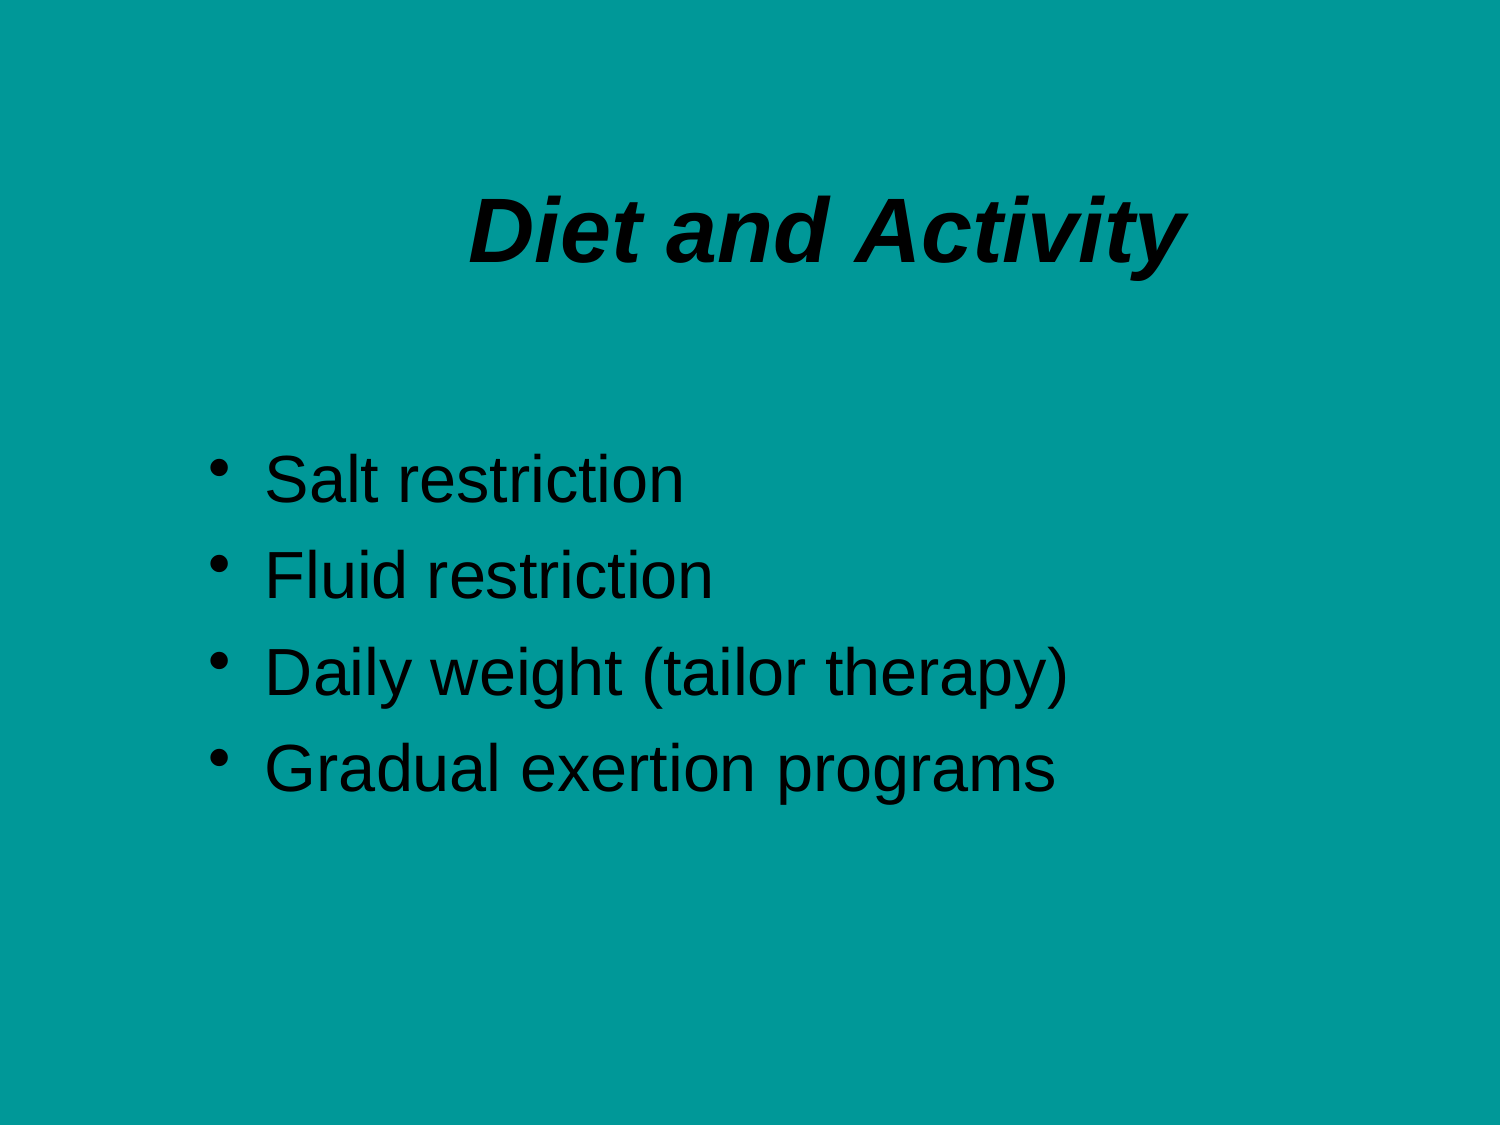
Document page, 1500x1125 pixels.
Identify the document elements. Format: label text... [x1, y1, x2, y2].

title Diet and Activity [466, 168, 1190, 359]
text_box Salt restriction Fluid restriction Daily weight (tailor therapy) Gradual exertion programs [206, 416, 1077, 805]
